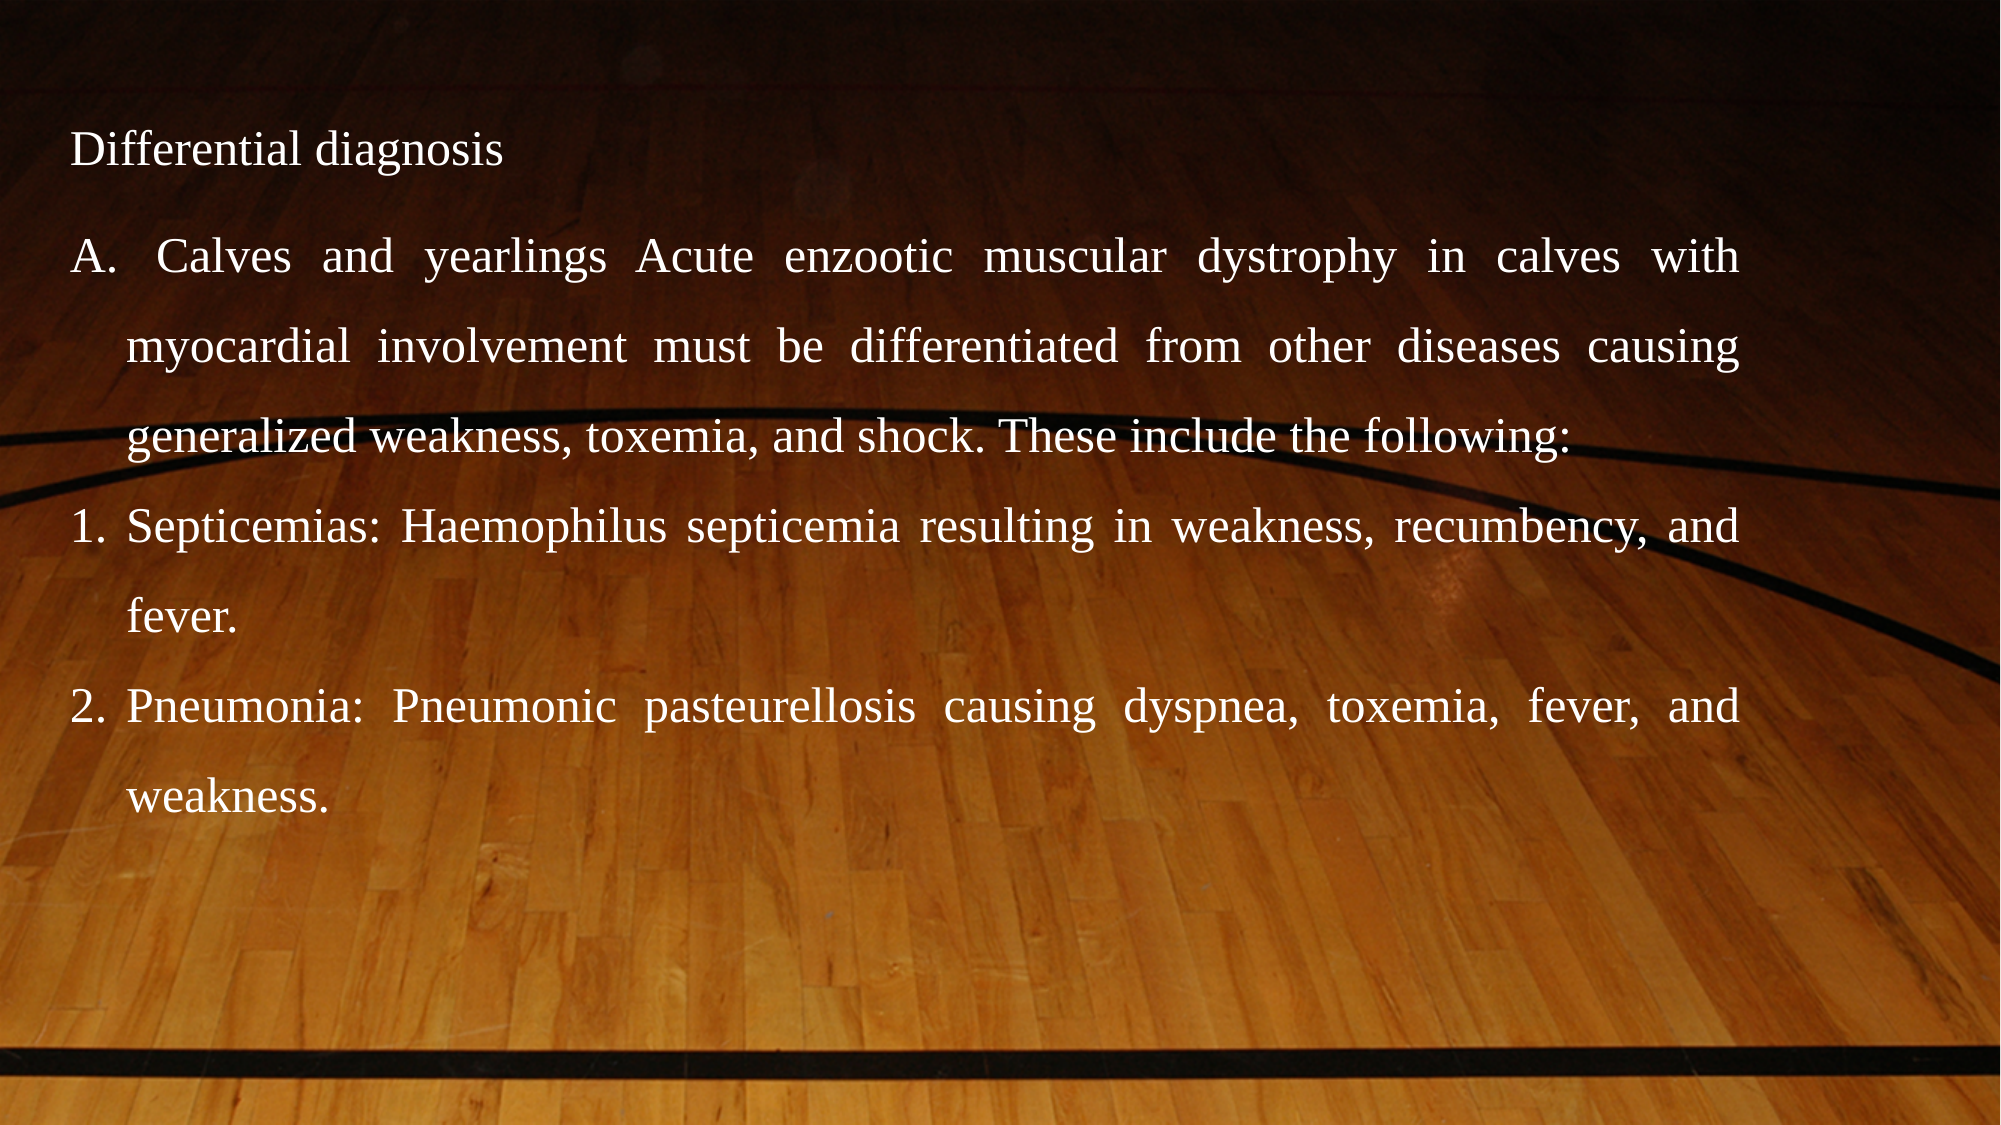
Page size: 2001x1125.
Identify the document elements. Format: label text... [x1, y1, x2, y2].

text_box Differential diagnosis Calves and yearlings Acute enzootic muscular dystrophy in calves with myocardial involvement must be differentiated from other diseases causing generalized weakness, toxemia, and shock. These include the following: Septicemias: Haemophilus septicemia resulting in weakness, recumbency, and fever. Pneumonia: Pneumonic pasteurellosis causing dyspnea, toxemia, fever, and weakness. [55, 78, 1756, 830]
picture [0, 0, 2001, 1125]
